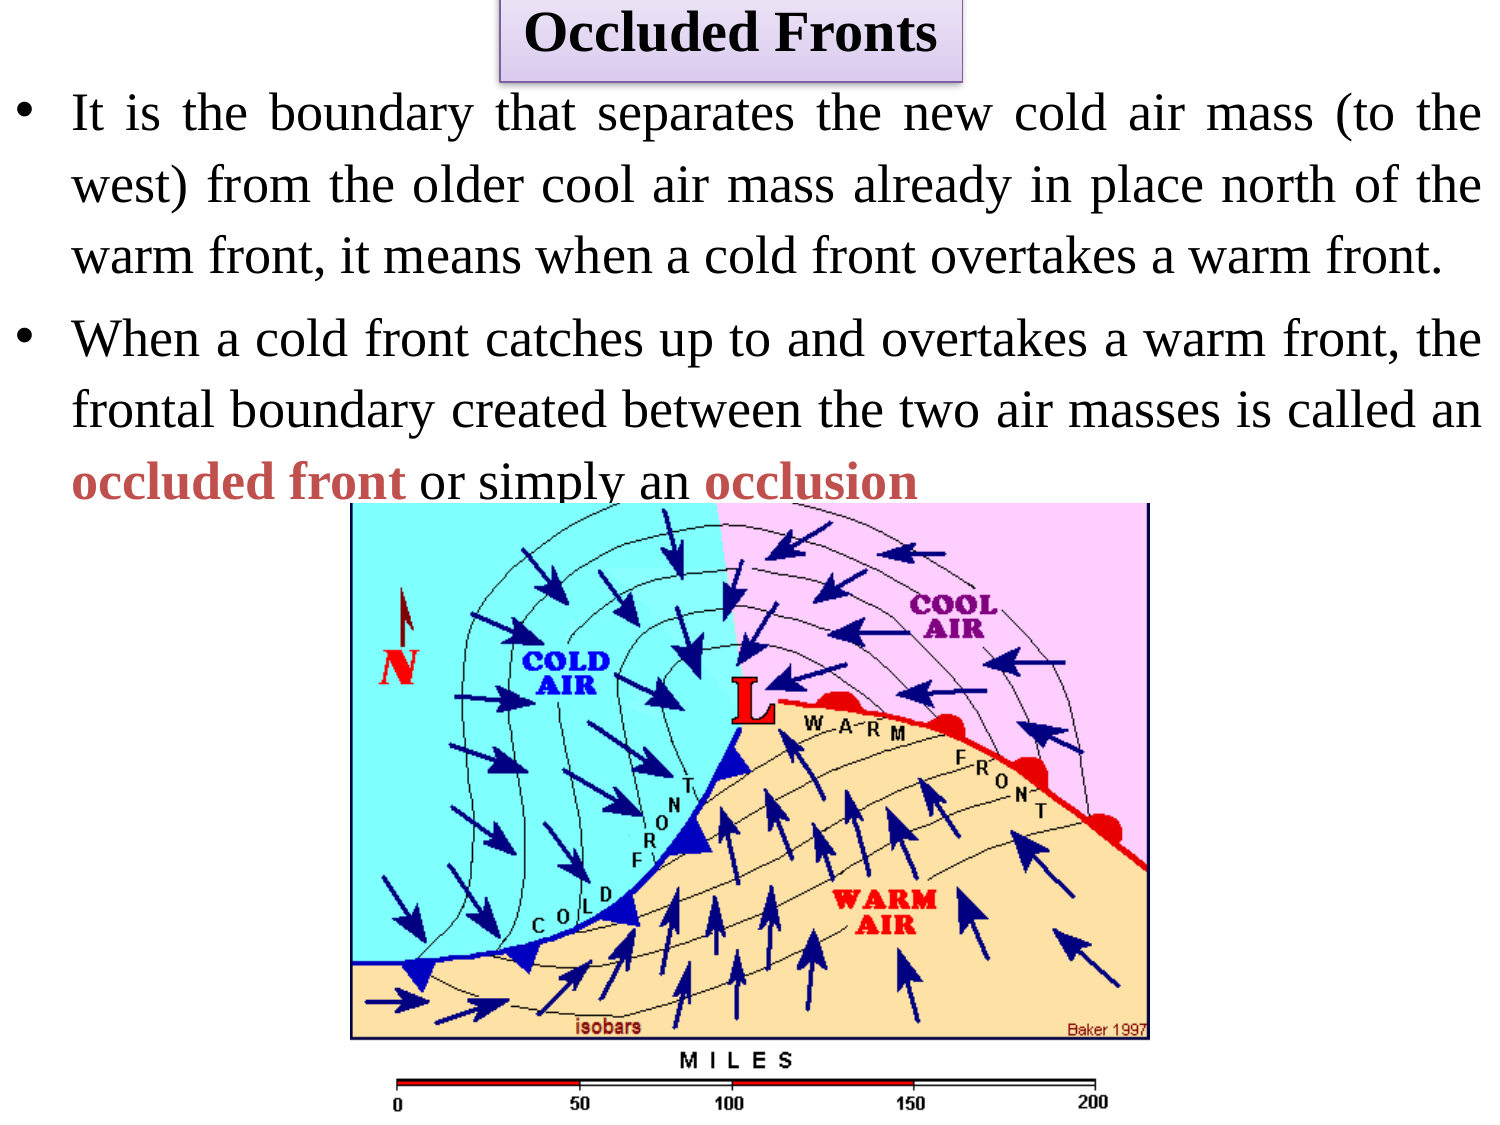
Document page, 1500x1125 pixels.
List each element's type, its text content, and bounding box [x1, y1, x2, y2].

picture [349, 503, 1151, 1125]
title Occluded Fronts [499, 0, 963, 62]
list It is the boundary that separates the new cold air mass (to the west) from the older cool air mass already in place north of the warm front, it means when a cold front overtakes a warm front. When a cold front catches up to and overtakes a warm front, the frontal boundary created between the two air masses is called an occluded front or simply an occlusion [0, 62, 1500, 1125]
